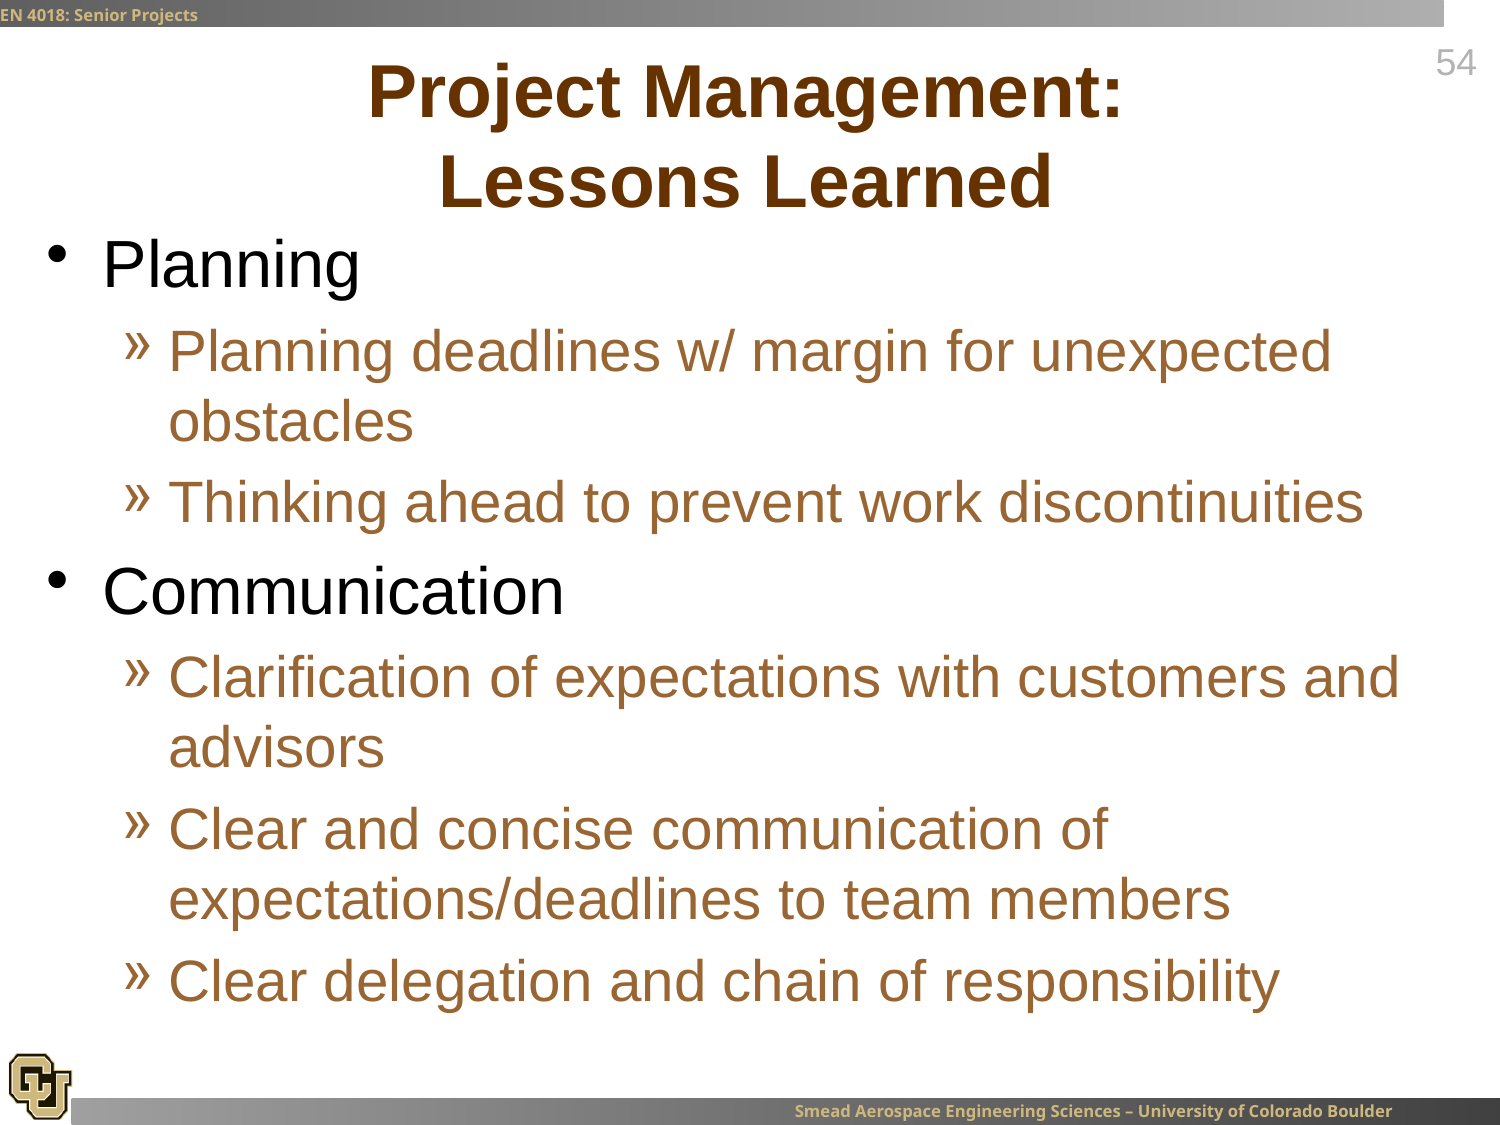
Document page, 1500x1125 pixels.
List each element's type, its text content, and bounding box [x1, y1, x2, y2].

picture [8, 1053, 80, 1120]
title Project Management: Lessons Learned [16, 93, 1478, 171]
list Planning Planning deadlines w/ margin for unexpected obstacles Thinking ahead to prevent work discontinuities Communication Clarification of expectations with customers and advisors Clear and concise communication of expectations/deadlines to team members Clear delegation and chain of responsibility [31, 213, 1463, 1067]
